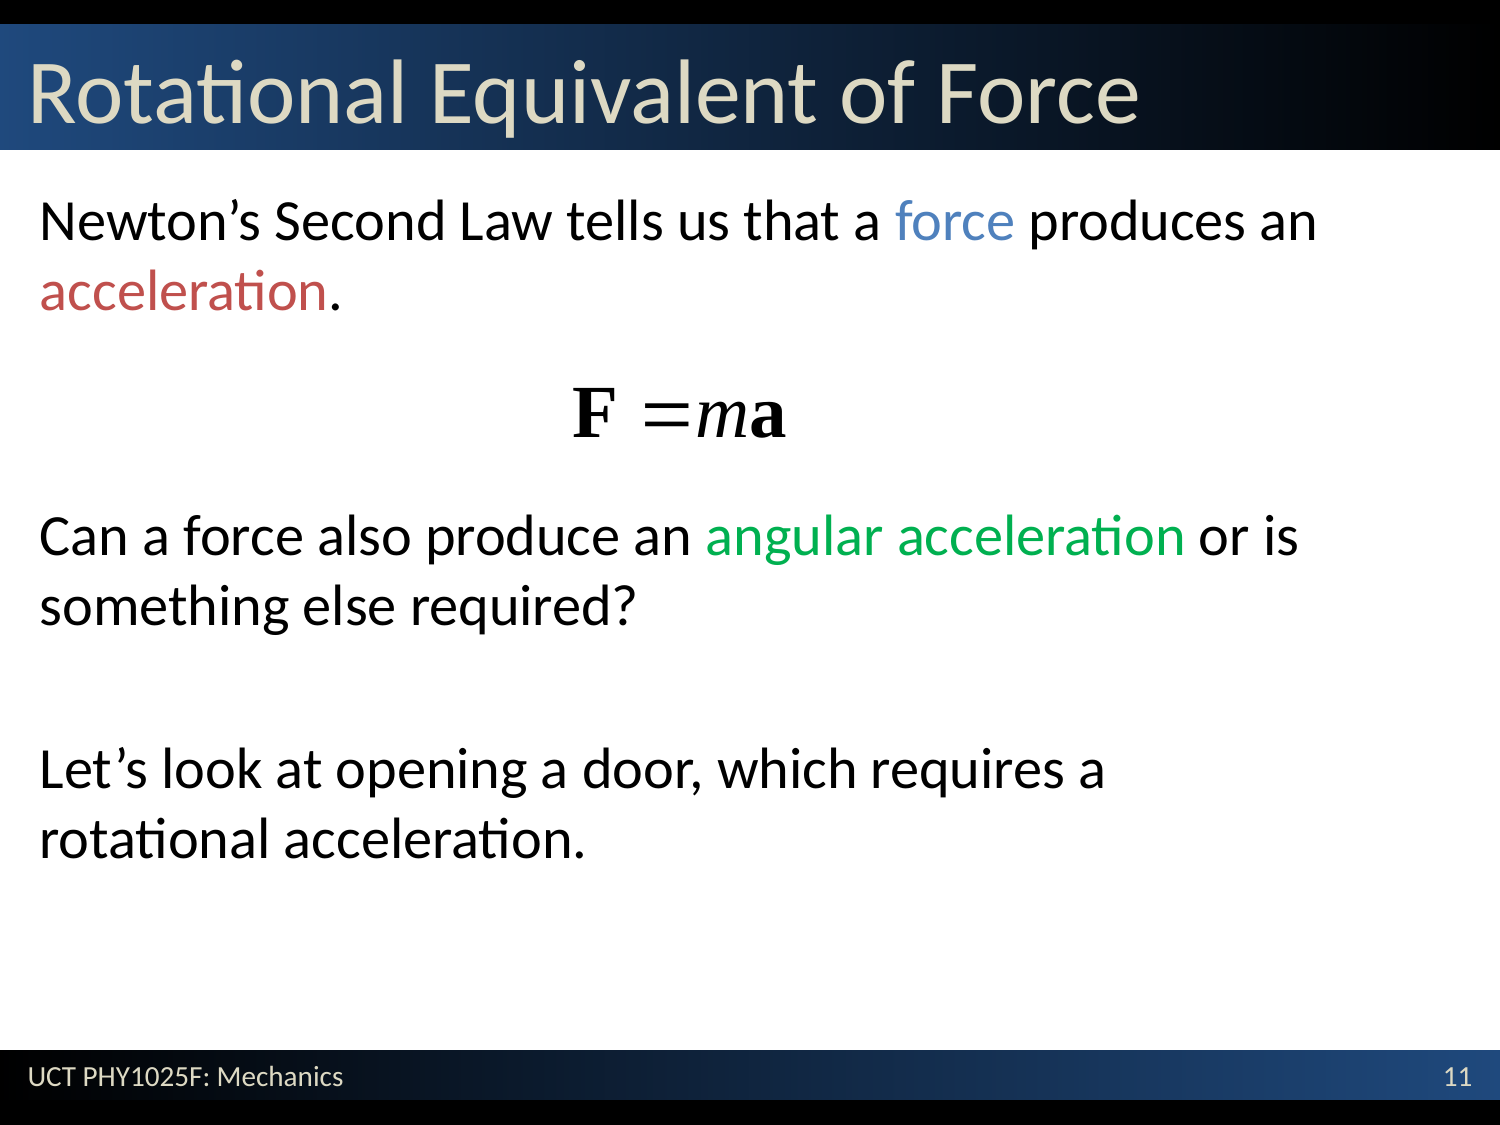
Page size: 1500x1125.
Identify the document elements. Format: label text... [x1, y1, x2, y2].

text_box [564, 351, 800, 456]
list Newton’s Second Law tells us that a force produces an acceleration. Can a force also produce an angular acceleration or is something else required? Let’s look at opening a door, which requires a rotational acceleration. [24, 174, 1350, 1025]
title Rotational Equivalent of Force [12, 24, 1488, 150]
